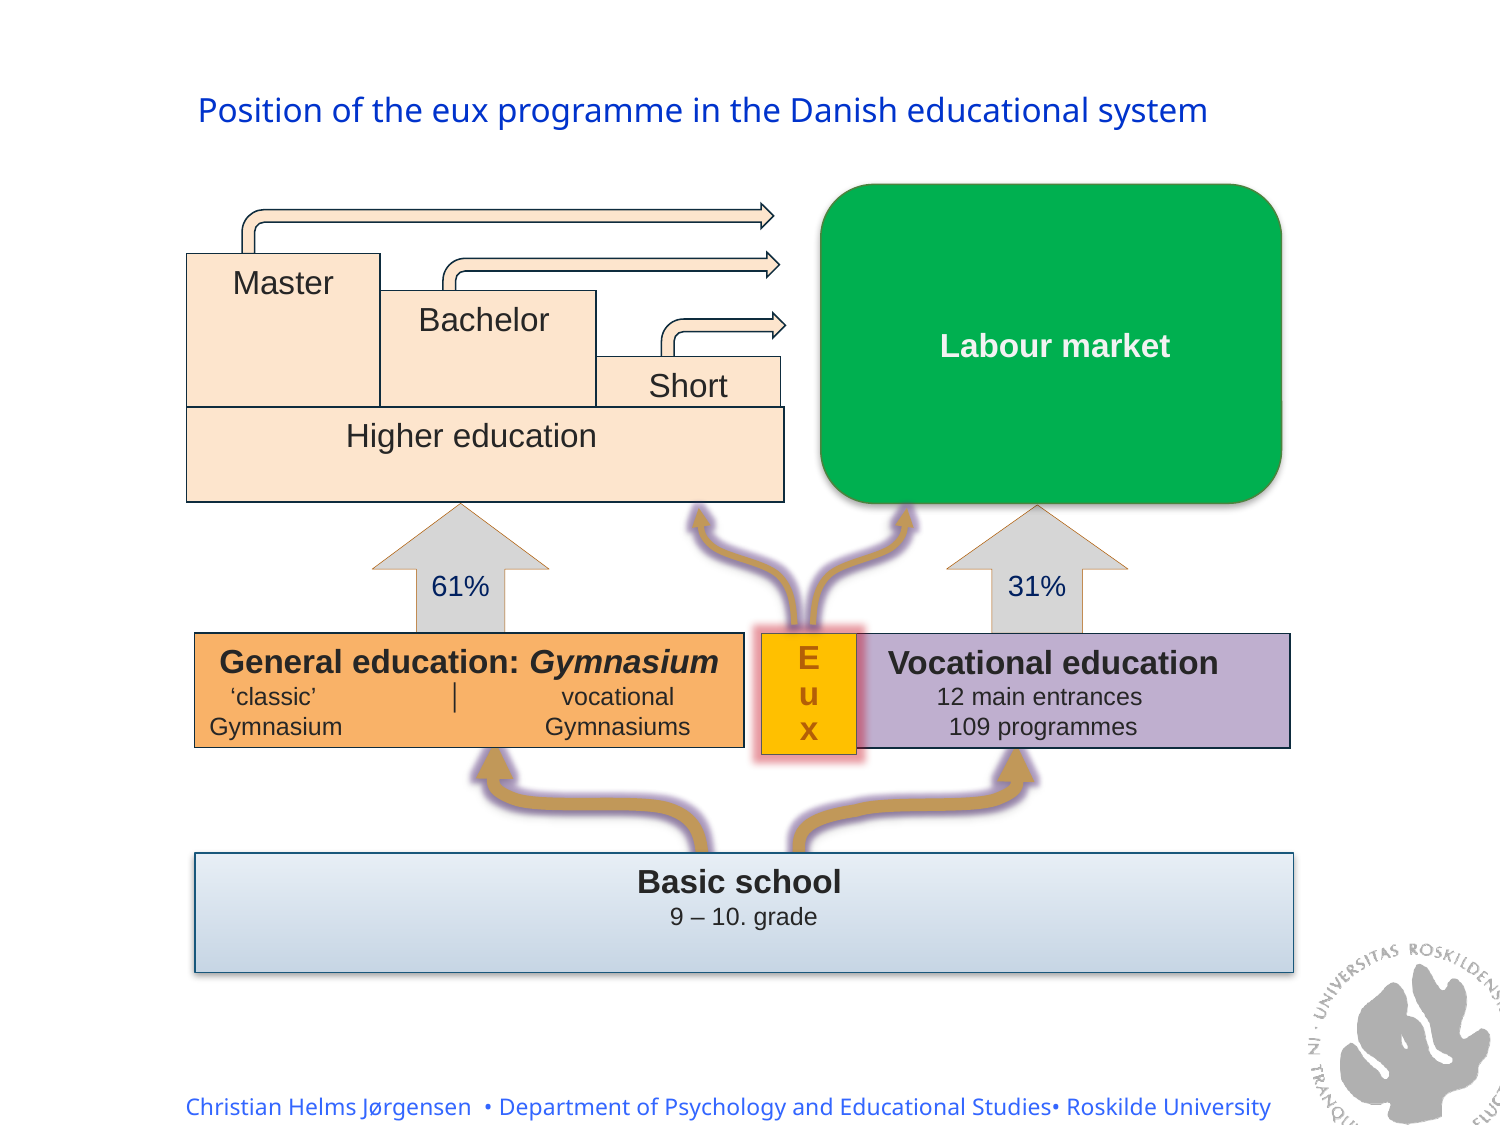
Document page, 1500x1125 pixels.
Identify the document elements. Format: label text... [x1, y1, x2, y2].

text_box E u x [761, 633, 857, 755]
text_box [442, 252, 780, 290]
text_box Vocational education 12 main entrances 109 programmes [871, 633, 1291, 749]
text_box Position of the eux programme in the Danish educational system [182, 81, 1329, 137]
text_box 31% [944, 513, 1131, 633]
text_box [809, 505, 914, 625]
text_box [486, 748, 705, 851]
text_box Master [186, 253, 381, 407]
footer Christian Helms Jørgensen • Department of Psychology and Educational Studies• Roskilde University [34, 1085, 1424, 1125]
text_box [795, 749, 1025, 851]
text_box Short [597, 356, 781, 407]
text_box [661, 312, 786, 356]
text_box Higher education [186, 407, 785, 502]
text_box [692, 505, 798, 625]
text_box Bachelor [381, 290, 597, 407]
text_box [242, 203, 774, 253]
text_box 61% [370, 502, 552, 632]
text_box Labour market [820, 183, 1283, 505]
text_box General education: Gymnasium ‘classic’ │ vocational Gymnasium Gymnasiums [194, 632, 744, 748]
text_box Basic school 9 – 10. grade [194, 852, 1294, 973]
